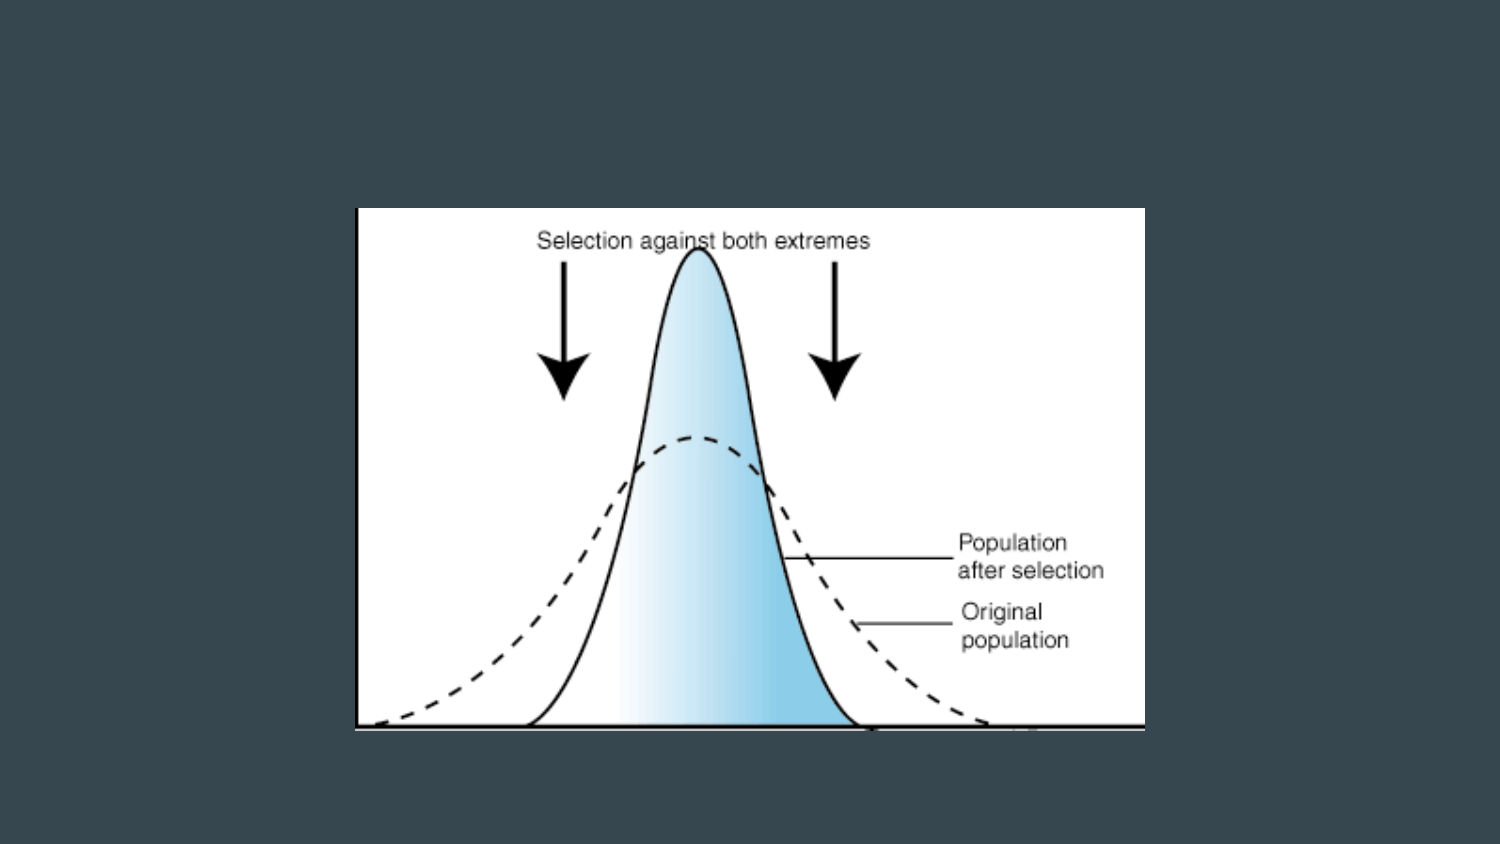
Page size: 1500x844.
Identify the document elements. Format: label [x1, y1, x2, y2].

picture [355, 207, 1145, 731]
